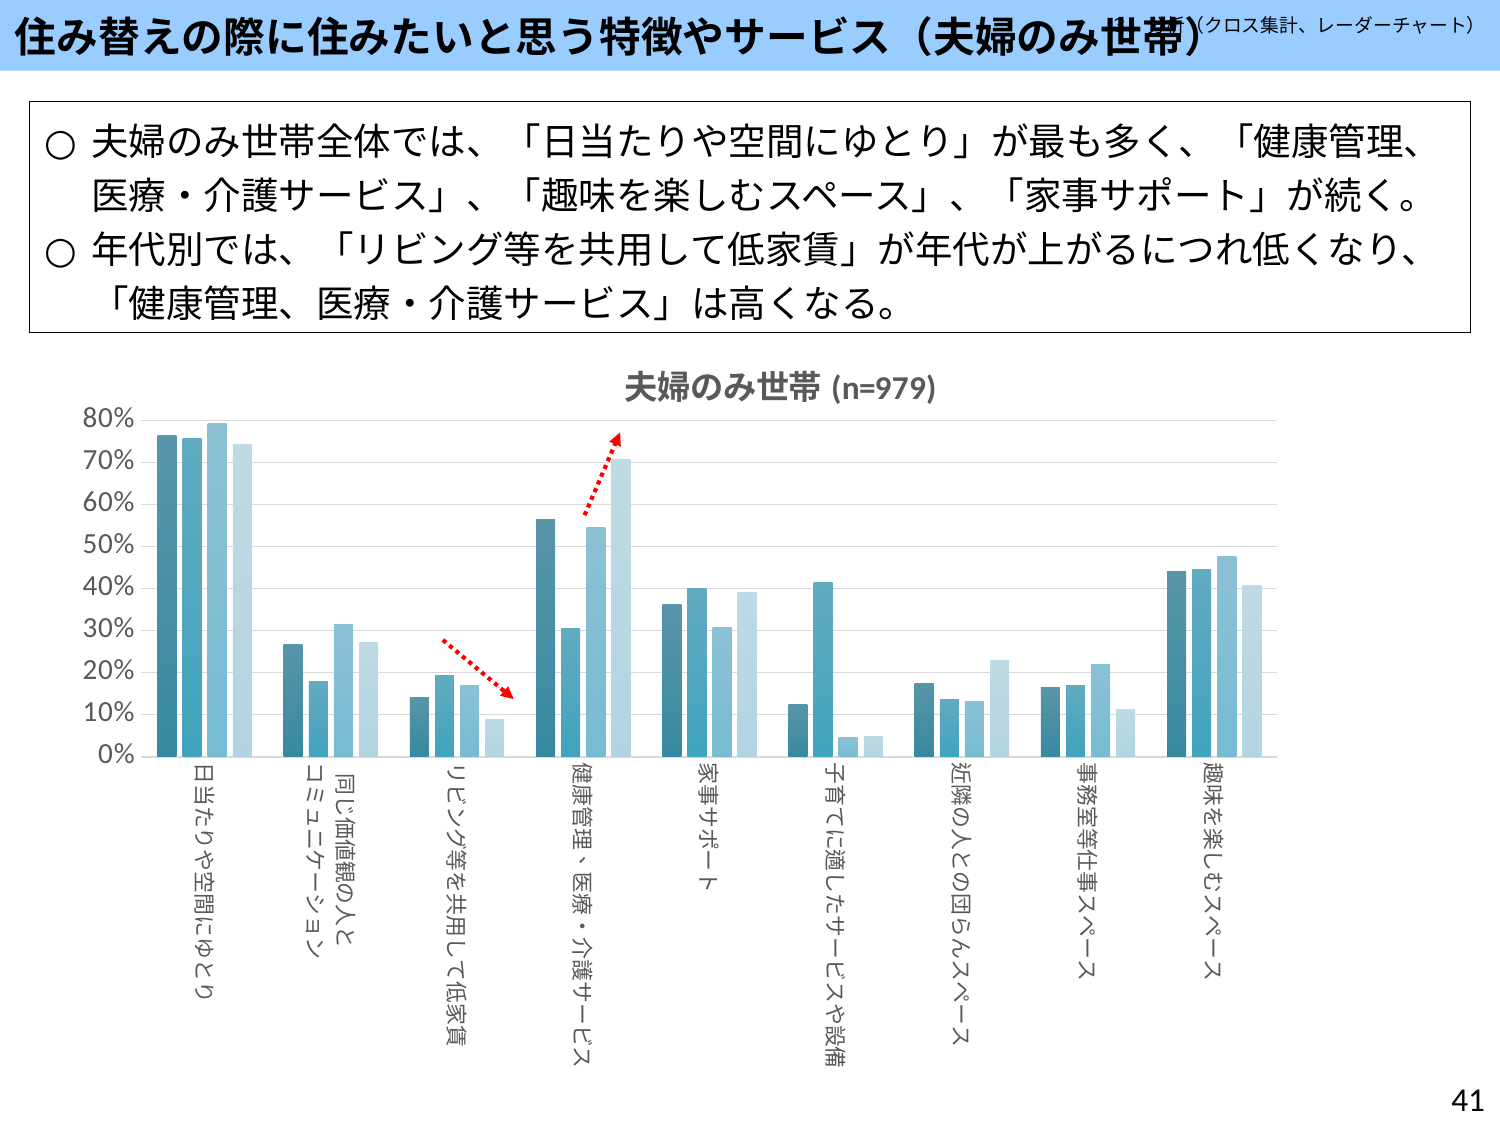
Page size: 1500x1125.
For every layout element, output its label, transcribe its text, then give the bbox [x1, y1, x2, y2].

text_box ３．分析（クロス集計、レーダーチャート） [1009, 2, 1500, 44]
text_box 夫婦のみ世帯全体では、「日当たりや空間にゆとり」が最も多く、「健康管理、医療・介護サービス」、「趣味を楽しむスペース」、「家事サポート」が続く。 年代別では、「リビング等を共用して低家賃」が年代が上がるにつれ低くなり、「健康管理、医療・介護サービス」は高くなる。 [29, 101, 1471, 333]
slide_number 41 [1433, 1069, 1500, 1125]
text_box 住み替えの際に住みたいと思う特徴やサービス（夫婦のみ世帯） [0, 0, 1500, 71]
chart [70, 340, 1430, 1125]
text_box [442, 639, 514, 700]
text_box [584, 432, 621, 516]
